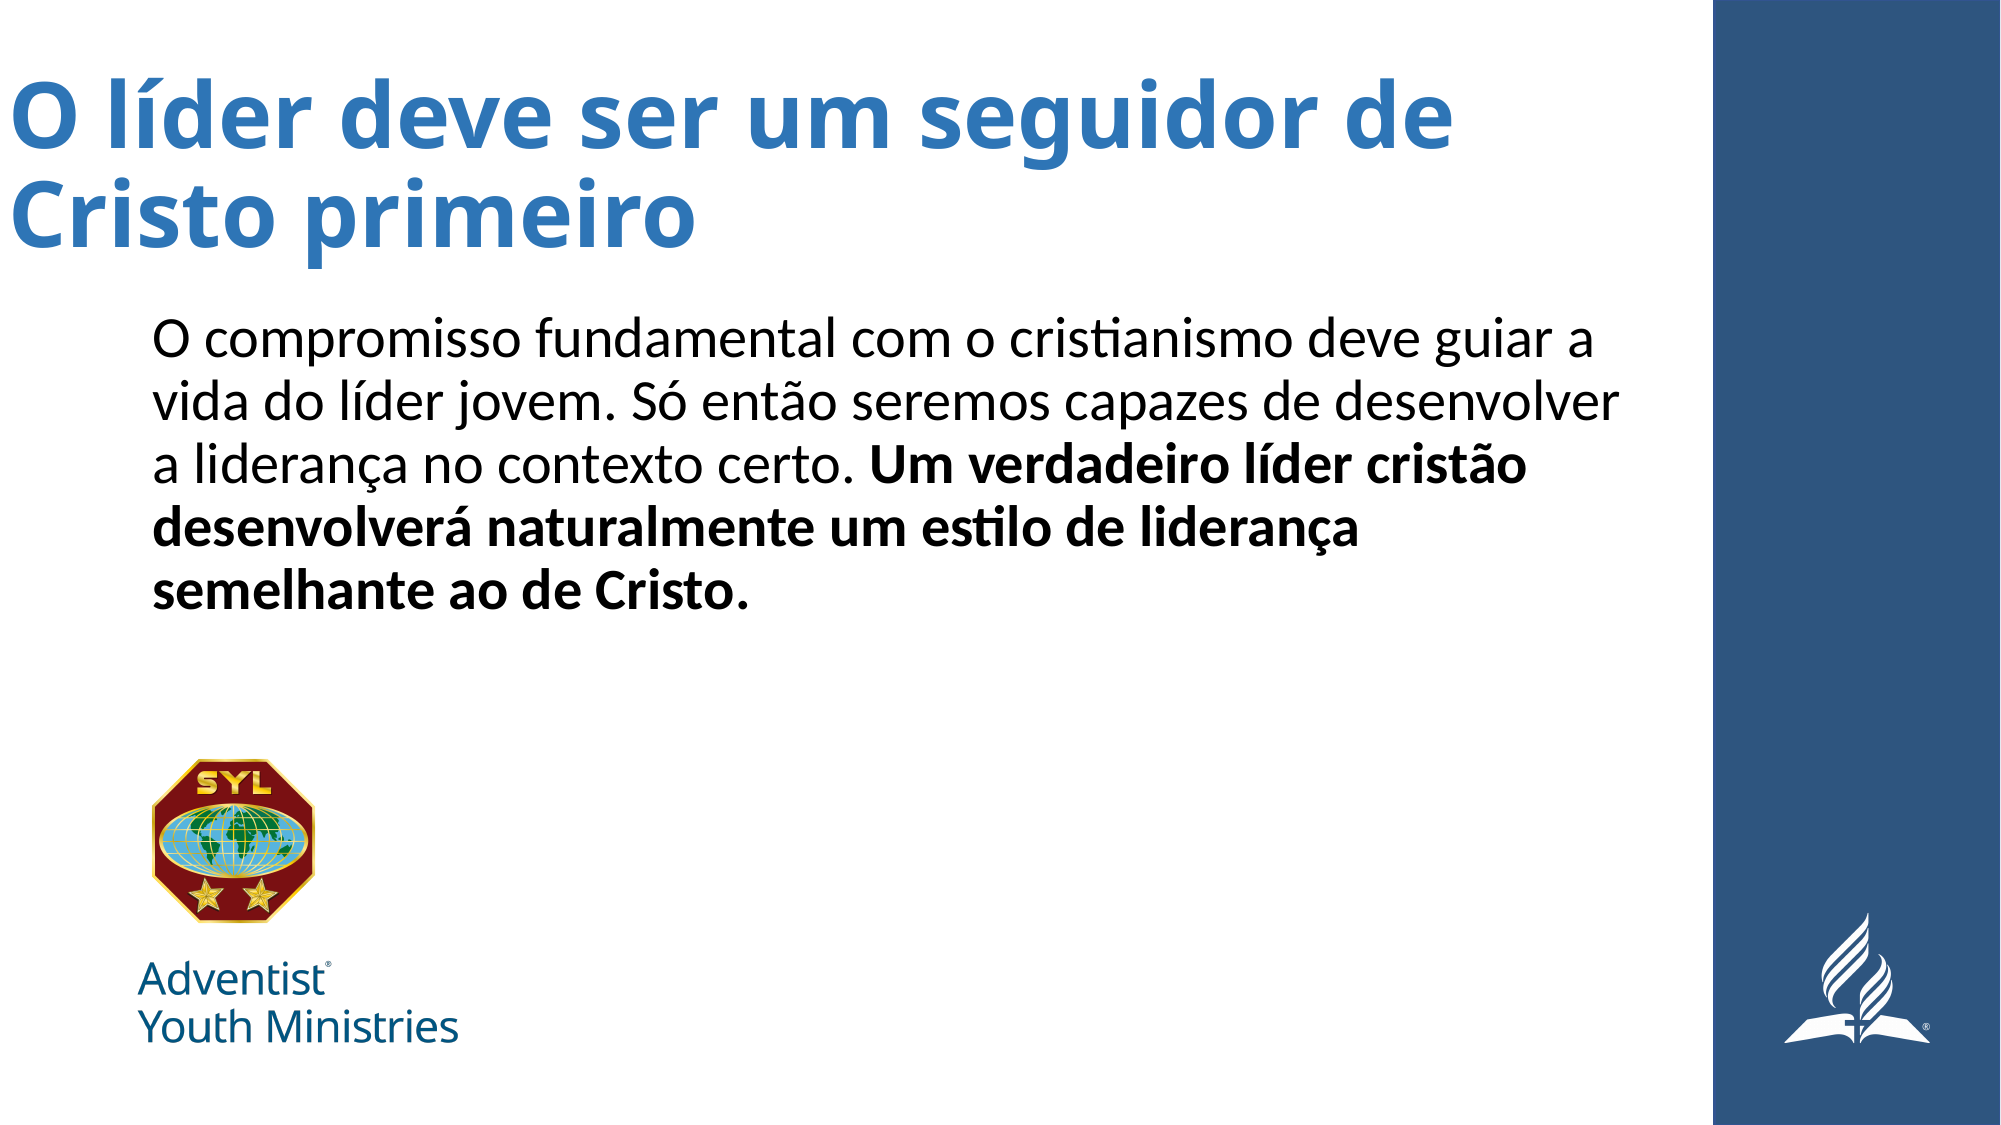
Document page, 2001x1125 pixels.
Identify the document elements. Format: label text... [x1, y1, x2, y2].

list O compromisso fundamental com o cristianismo deve guiar a vida do líder jovem. Só então seremos capazes de desenvolver a liderança no contexto certo. Um verdadeiro líder cristão desenvolverá naturalmente um estilo de liderança semelhante ao de Cristo. [137, 299, 1639, 1014]
picture [145, 1014, 155, 1024]
picture [277, 1014, 292, 1034]
picture [109, 730, 489, 1064]
picture [1771, 892, 1943, 1064]
title O líder deve ser um seguidor de Cristo primeiro [0, 59, 1734, 278]
